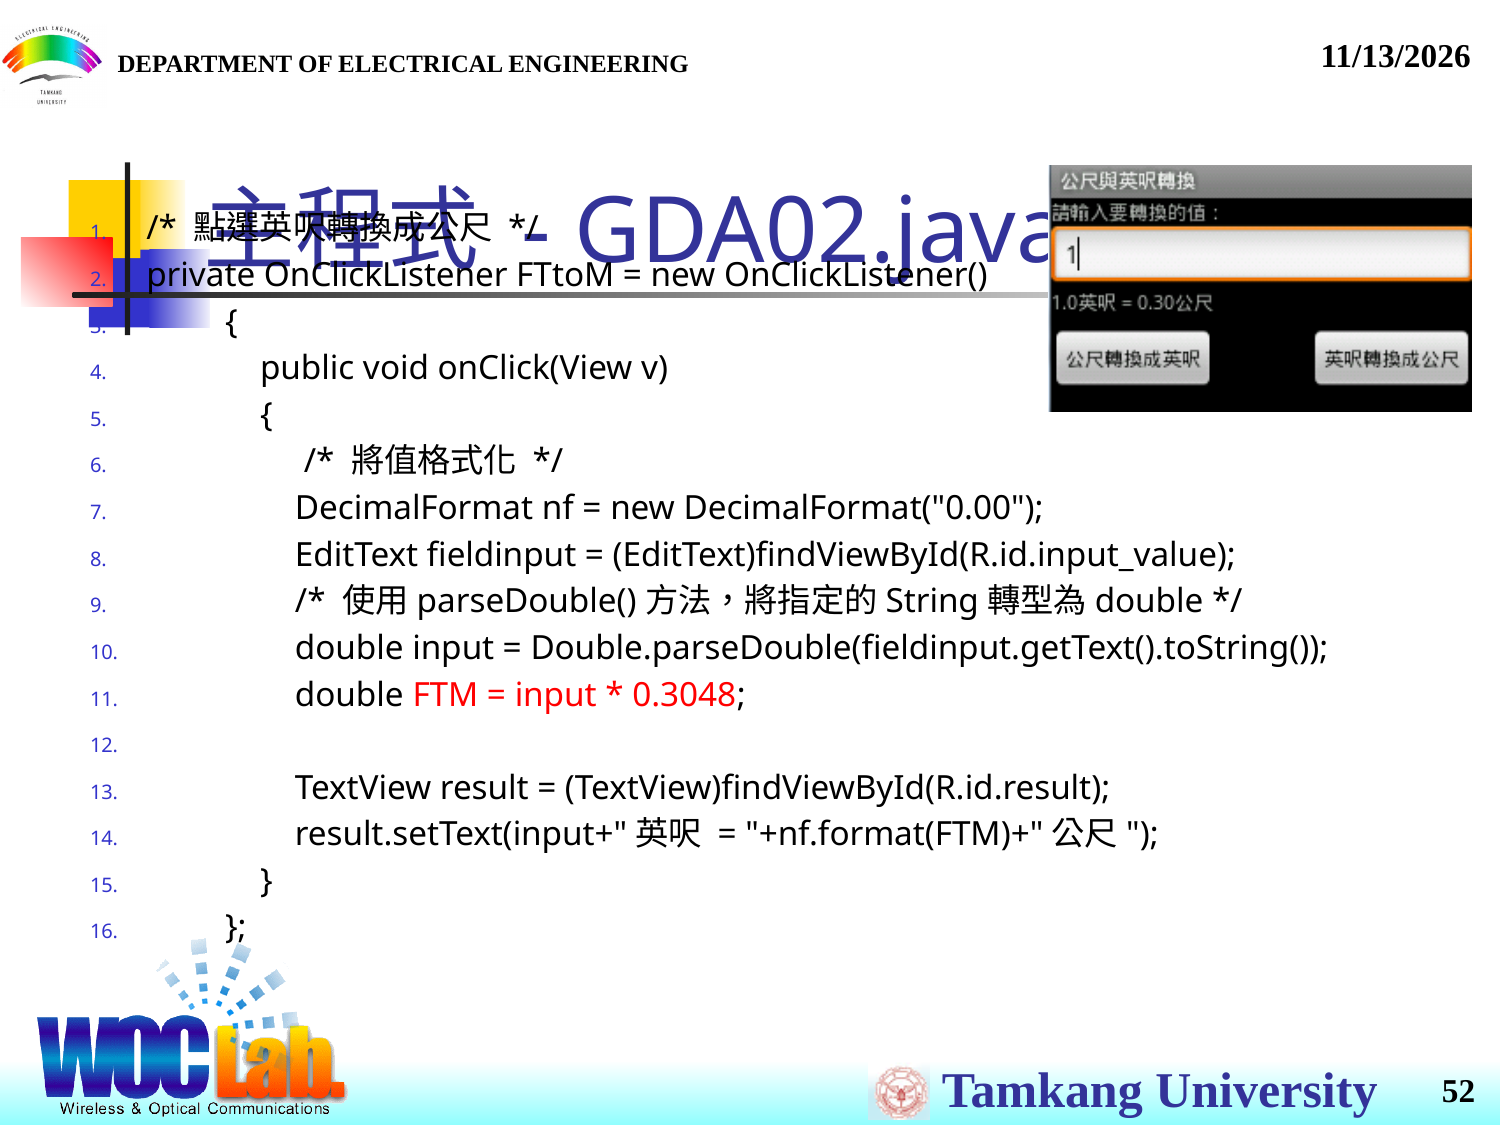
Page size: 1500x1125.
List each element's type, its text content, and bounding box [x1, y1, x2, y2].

list /* 點選英呎轉換成公尺 */ private OnClickListener FTtoM = new OnClickListener() { public void onClick(View v) { /* 將值格式化 */ DecimalFormat nf = new DecimalFormat("0.00"); EditText fieldinput = (EditText)findViewById(R.id.input_value); /* 使用parseDouble()方法，將指定的String轉型為double */ double input = Double.parseDouble(fieldinput.getText().toString()); double FTM = input * 0.3048; TextView result = (TextView)findViewById(R.id.result); result.setText(input+"英呎 = "+nf.format(FTM)+"公尺"); } }; [75, 199, 1425, 1005]
title 主程式 - GDA02.java [188, 101, 1468, 199]
picture [0, 24, 107, 108]
picture [37, 923, 350, 1117]
picture [868, 1058, 930, 1120]
picture [1047, 165, 1473, 413]
